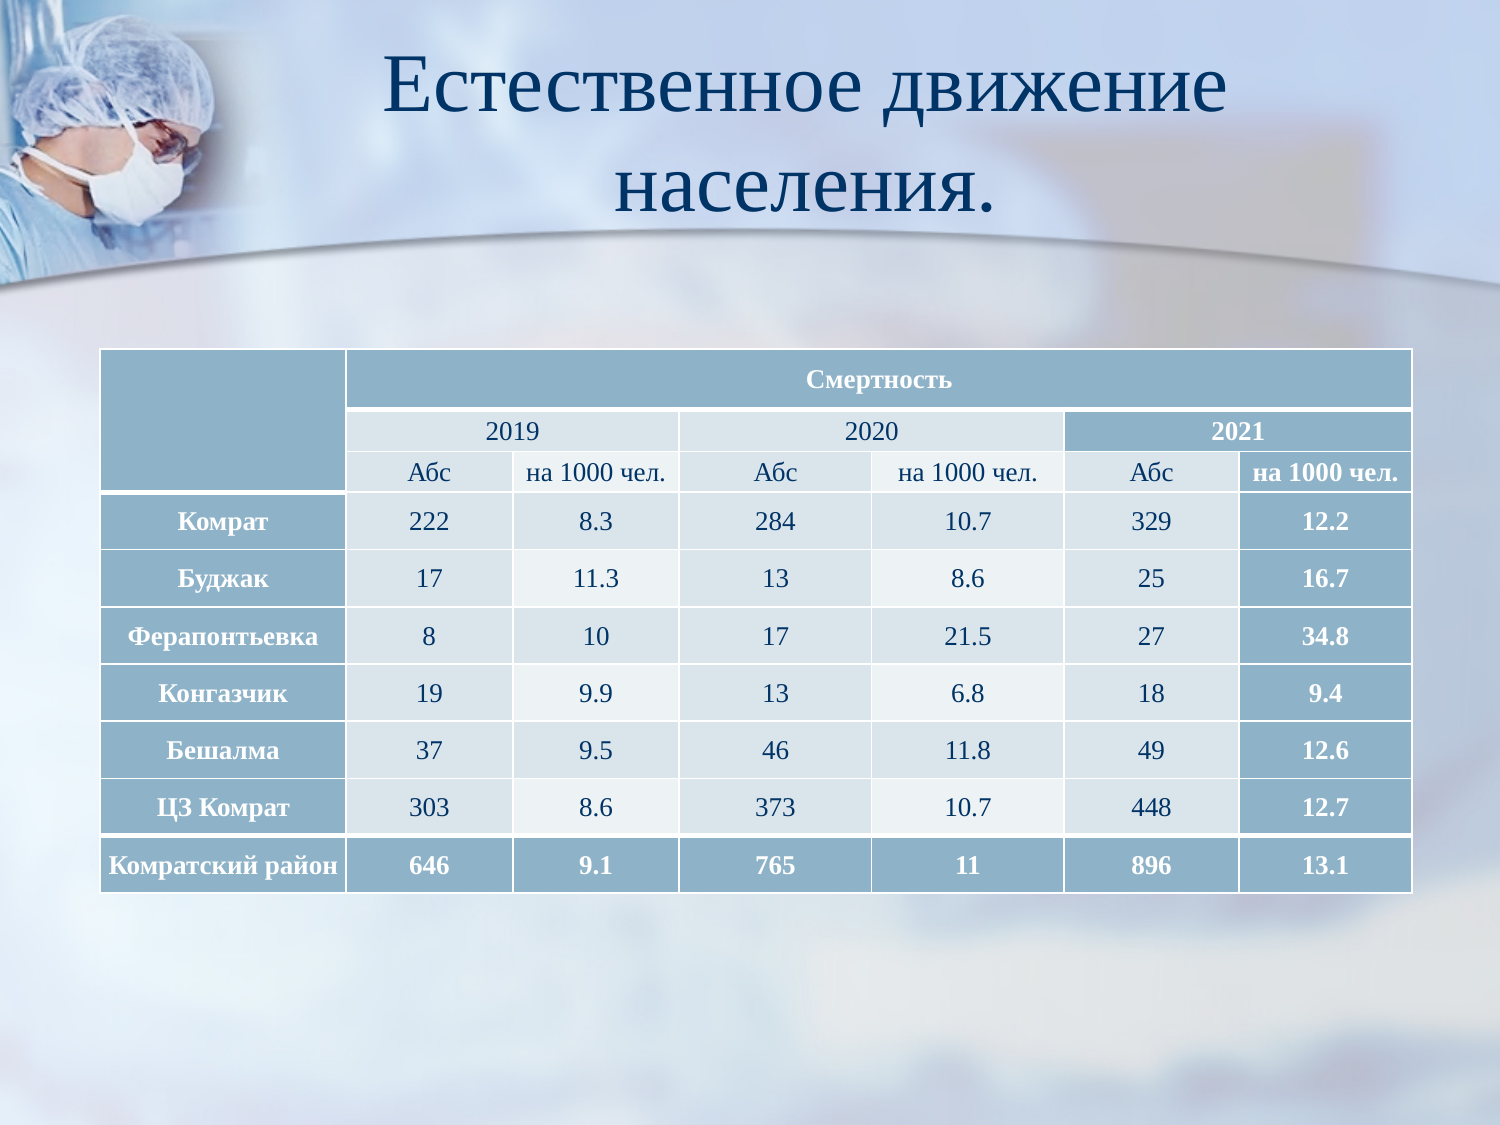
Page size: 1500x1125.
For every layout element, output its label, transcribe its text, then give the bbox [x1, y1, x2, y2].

table_cell 9.1 [514, 838, 678, 892]
table_cell 17 [347, 550, 512, 606]
table_cell 9.9 [514, 665, 678, 720]
table_cell 11.8 [872, 722, 1063, 778]
table_cell Бешалма [101, 722, 345, 778]
table_cell 303 [347, 779, 512, 833]
table_cell 646 [347, 838, 512, 892]
table_cell 2020 [680, 412, 1063, 451]
table_cell 9.4 [1240, 665, 1411, 720]
table_cell 448 [1065, 779, 1238, 833]
table_cell 373 [680, 779, 871, 833]
table_cell 16.7 [1240, 550, 1411, 606]
picture [0, 0, 1500, 1125]
table_cell 17 [680, 608, 871, 663]
table_cell 11.3 [514, 550, 678, 606]
table_cell Абс [680, 452, 871, 491]
table_cell 6.8 [872, 665, 1063, 720]
table_cell на 1000 чел. [1240, 452, 1411, 491]
table_cell 37 [347, 722, 512, 778]
table_cell 19 [347, 665, 512, 720]
table_cell 10 [514, 608, 678, 663]
title Естественное движение населения. [200, 24, 1413, 232]
table_cell 49 [1065, 722, 1238, 778]
table_cell Комрат [101, 495, 345, 549]
table_cell 222 [347, 493, 512, 549]
table_cell 12.2 [1240, 493, 1411, 549]
table_cell 46 [680, 722, 871, 778]
table_cell 2019 [347, 412, 678, 451]
table_cell 329 [1065, 493, 1238, 549]
table_cell 18 [1065, 665, 1238, 720]
table_cell 765 [680, 838, 871, 892]
table_header [101, 350, 345, 490]
table_cell 25 [1065, 550, 1238, 606]
table_cell 13 [680, 550, 871, 606]
table_cell ЦЗ Комрат [101, 779, 345, 833]
table_cell 896 [1065, 838, 1238, 892]
table_cell 11 [872, 838, 1063, 892]
table_cell 8 [347, 608, 512, 663]
table_cell 8.6 [872, 550, 1063, 606]
table_cell 27 [1065, 608, 1238, 663]
table_cell Ферапонтьевка [101, 608, 345, 663]
table_header Смертность [347, 350, 1411, 407]
table_cell 12.7 [1240, 779, 1411, 833]
table_cell на 1000 чел. [514, 452, 678, 491]
table_cell 9.5 [514, 722, 678, 778]
table_cell 21.5 [872, 608, 1063, 663]
table_cell Конгазчик [101, 665, 345, 720]
table_cell 8.6 [514, 779, 678, 833]
table_cell 13.1 [1240, 838, 1411, 892]
table_cell Абс [1065, 452, 1238, 491]
table_cell Абс [347, 452, 512, 491]
table_cell 8.3 [514, 493, 678, 549]
table_cell Буджак [101, 550, 345, 606]
table_cell на 1000 чел. [872, 452, 1063, 491]
table_cell 34.8 [1240, 608, 1411, 663]
table_cell 284 [680, 493, 871, 549]
table_cell 12.6 [1240, 722, 1411, 778]
table_cell 13 [680, 665, 871, 720]
table_cell 10.7 [872, 493, 1063, 549]
table_cell Комратский район [101, 838, 345, 892]
table_cell 2021 [1065, 412, 1411, 451]
table_cell 10.7 [872, 779, 1063, 833]
